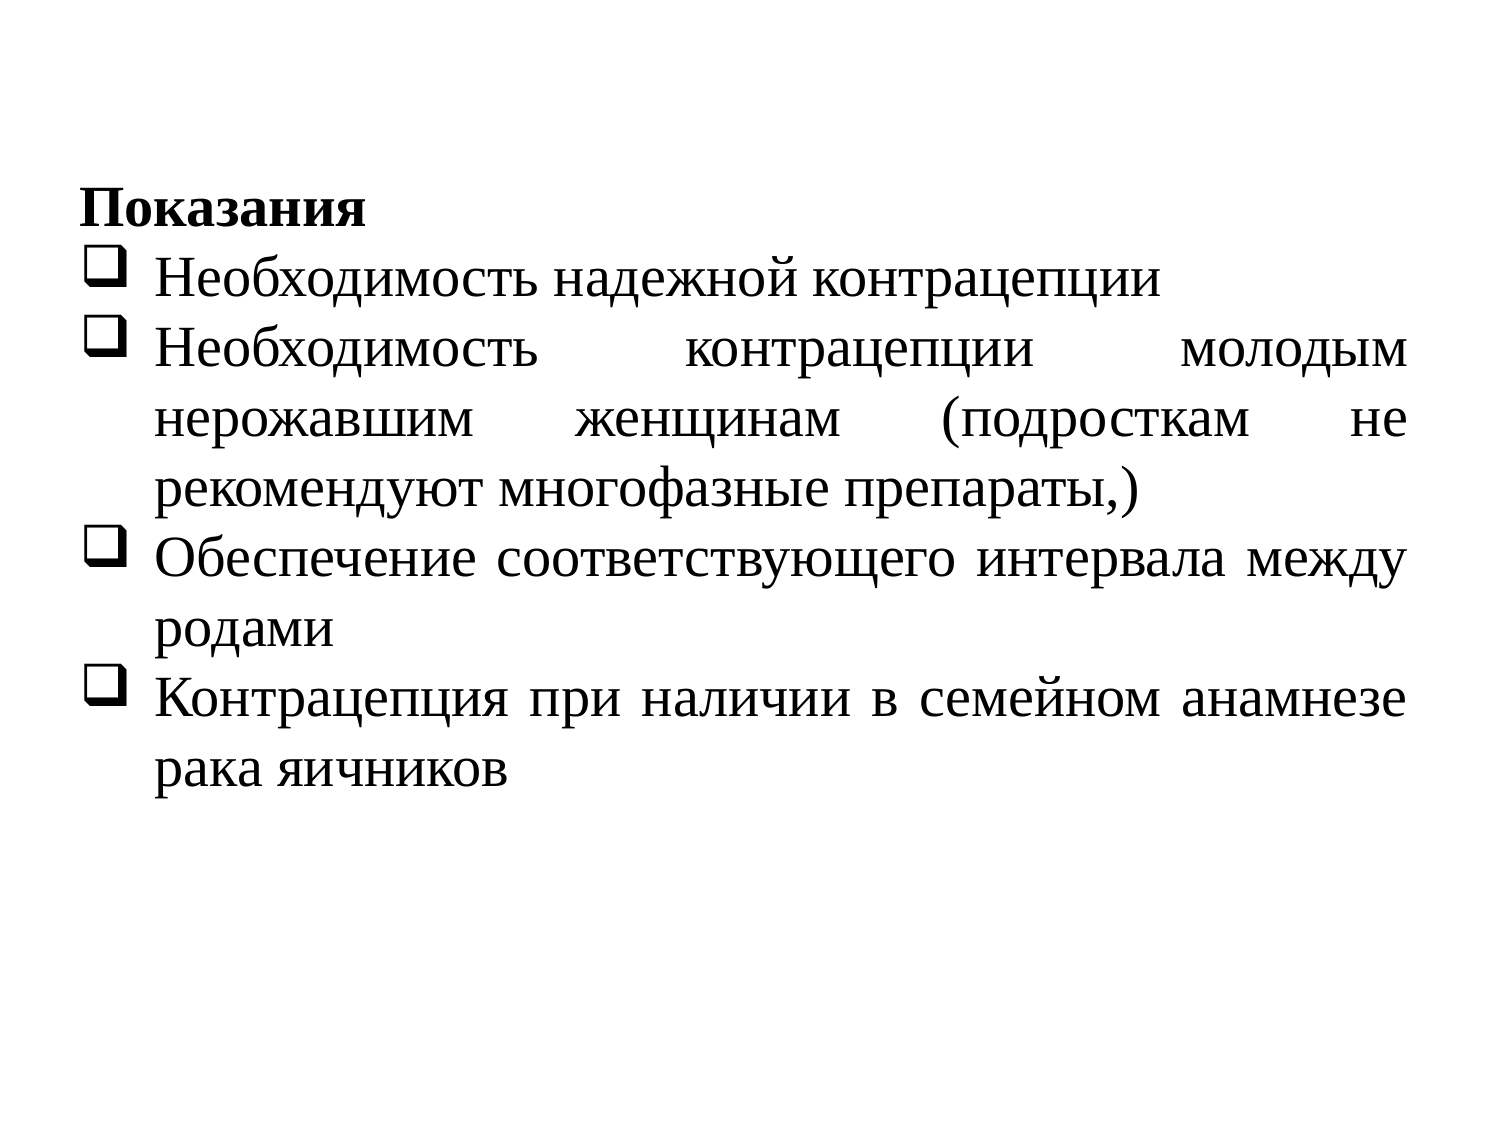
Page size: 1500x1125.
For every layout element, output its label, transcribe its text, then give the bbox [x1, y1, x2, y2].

text_box Показания Необходимость надежной контрацепции Необходимость контрацепции молодым нерожавшим женщинам (подросткам не рекомендуют многофазные препараты,) Обеспечение соответствующего интервала между родами Контрацепция при наличии в семейном анамнезе рака яичников [64, 160, 1424, 806]
